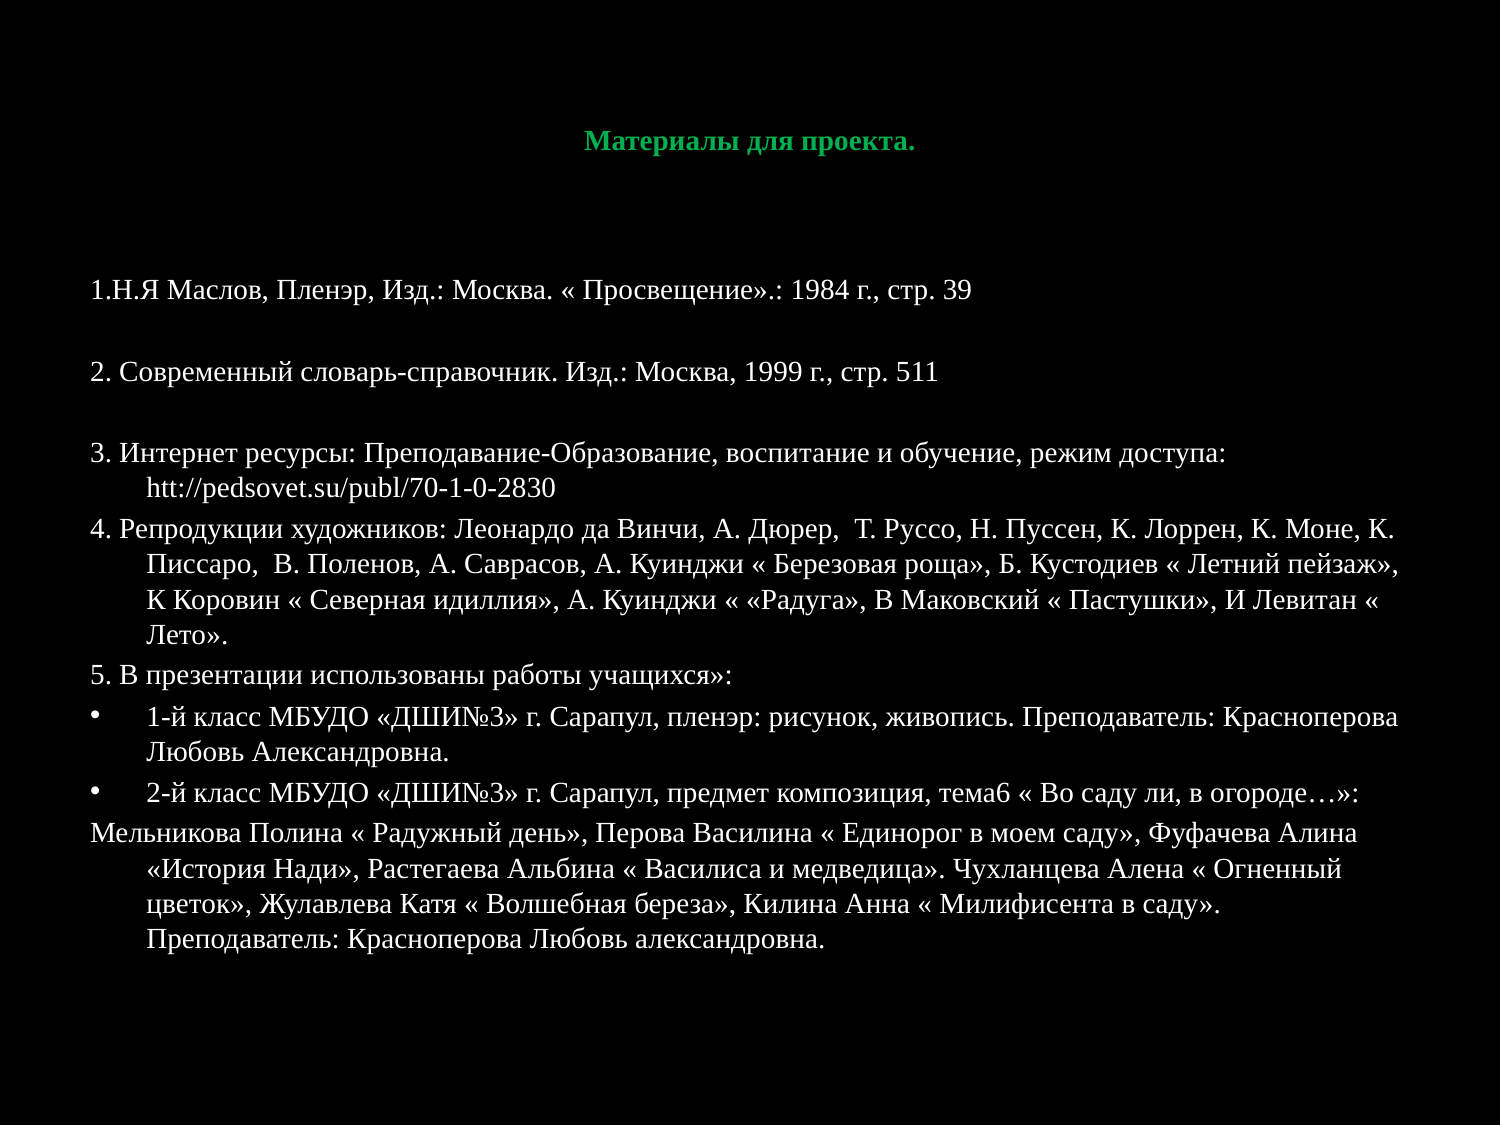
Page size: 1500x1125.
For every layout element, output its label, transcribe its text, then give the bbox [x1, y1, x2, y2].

list 1.Н.Я Маслов, Пленэр, Изд.: Москва. « Просвещение».: 1984 г., стр. 39 2. Современный словарь-справочник. Изд.: Москва, 1999 г., стр. 511 3. Интернет ресурсы: Преподавание-Образование, воспитание и обучение, режим доступа: htt://pedsovet.su/publ/70-1-0-2830 4. Репродукции художников: Леонардо да Винчи, А. Дюрер, Т. Руссо, Н. Пуссен, К. Лоррен, К. Моне, К. Писсаро, В. Поленов, А. Саврасов, А. Куинджи « Березовая роща», Б. Кустодиев « Летний пейзаж», К Коровин « Северная идиллия», А. Куинджи « «Радуга», В Маковский « Пастушки», И Левитан « Лето». 5. В презентации использованы работы учащихся»: 1-й класс МБУДО «ДШИ№3» г. Сарапул, пленэр: рисунок, живопись. Преподаватель: Красноперова Любовь Александровна. 2-й класс МБУДО «ДШИ№3» г. Сарапул, предмет композиция, тема6 « Во саду ли, в огороде…»: Мельникова Полина « Радужный день», Перова Василина « Единорог в моем саду», Фуфачева Алина «История Нади», Растегаева Альбина « Василиса и медведица». Чухланцева Алена « Огненный цветок», Жулавлева Катя « Волшебная береза», Килина Анна « Милифисента в саду». Преподаватель: Красноперова Любовь александровна. [75, 262, 1425, 1005]
title Материалы для проекта. [75, 45, 1425, 233]
